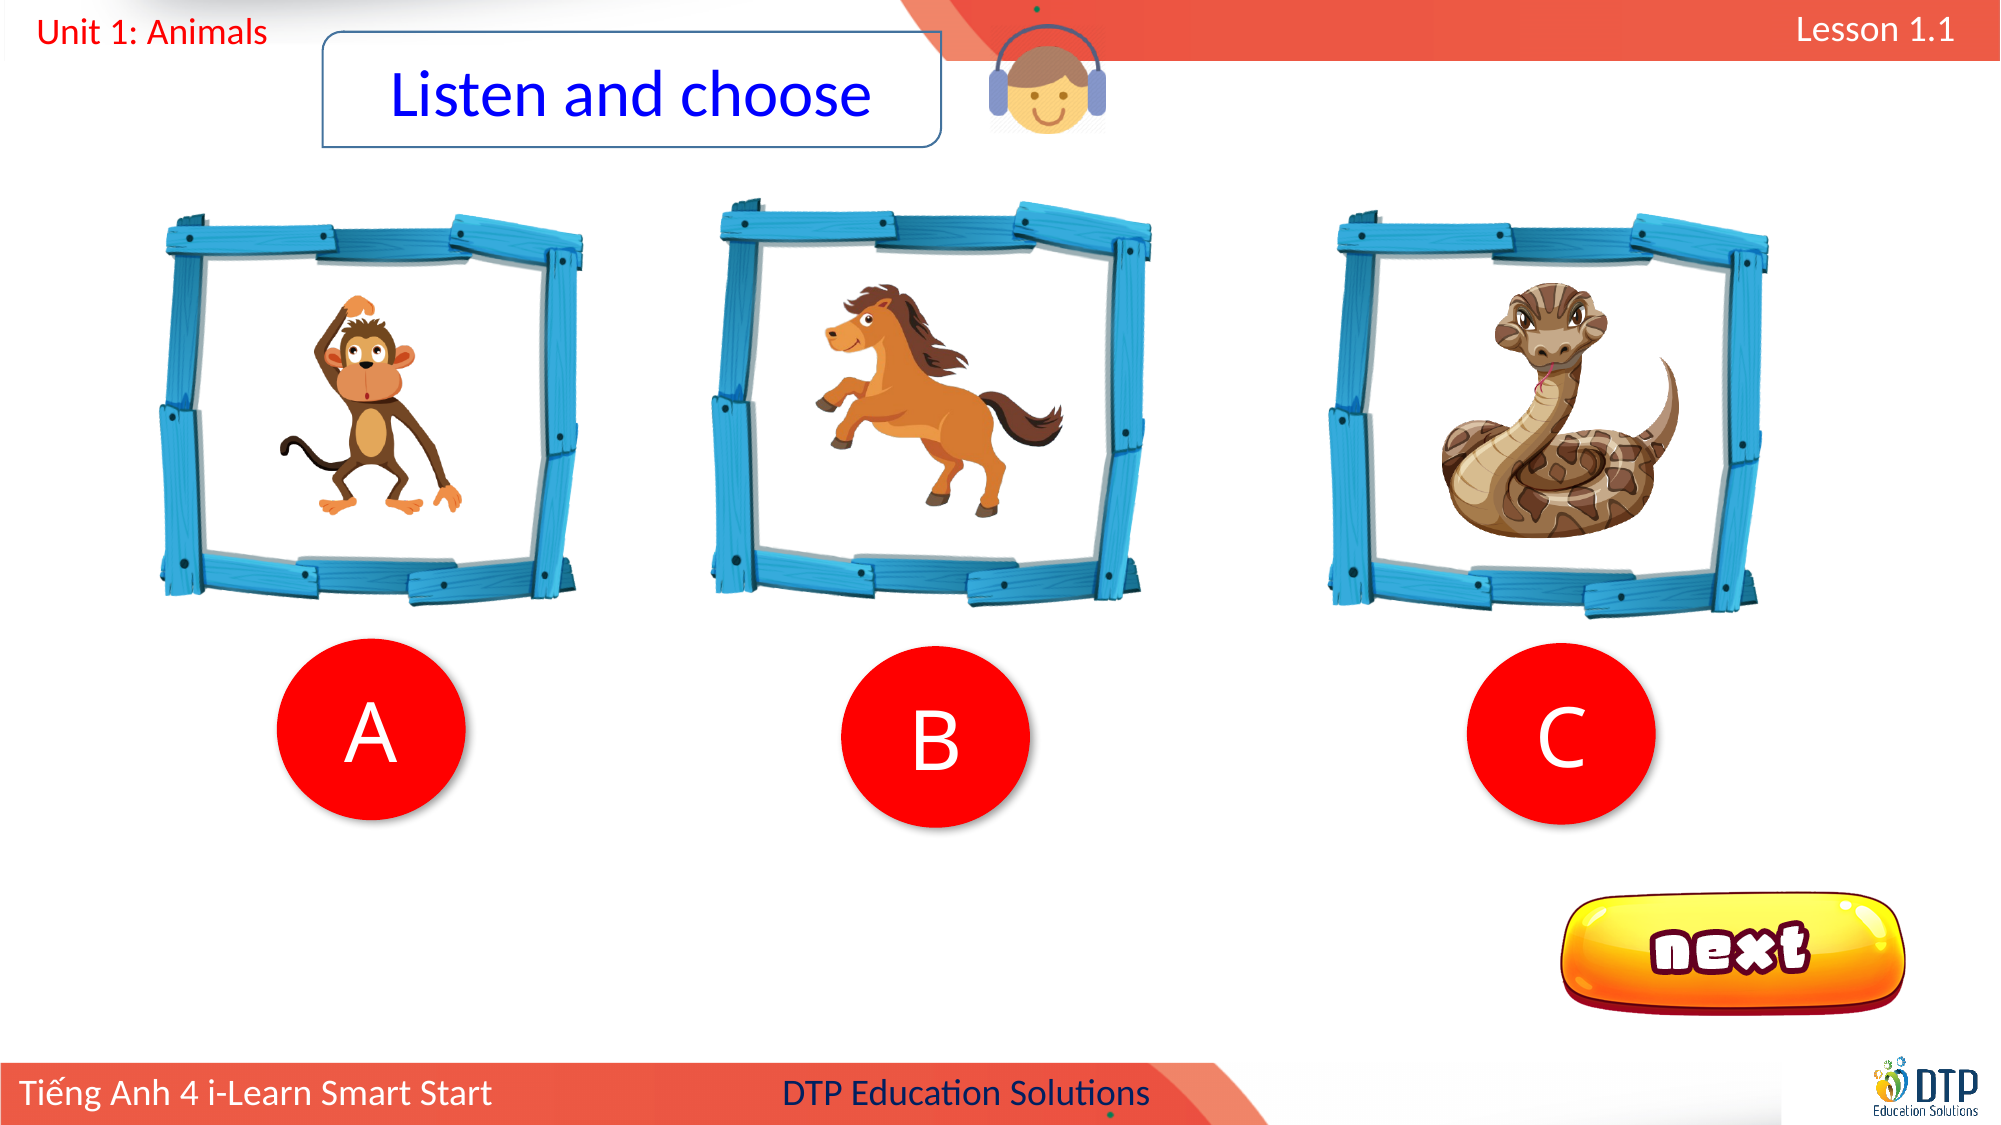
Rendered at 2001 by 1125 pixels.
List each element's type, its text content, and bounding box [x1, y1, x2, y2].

text_box B [840, 645, 1031, 829]
text_box C [1465, 642, 1657, 826]
text_box Listen and choose [321, 30, 943, 149]
text_box A [275, 637, 467, 822]
picture [112, 170, 631, 659]
picture [4, 0, 2000, 134]
picture [1560, 891, 1906, 1016]
picture [1278, 165, 1818, 674]
picture [661, 153, 1201, 662]
picture [2, 1063, 1782, 1125]
picture [1869, 1023, 1982, 1125]
